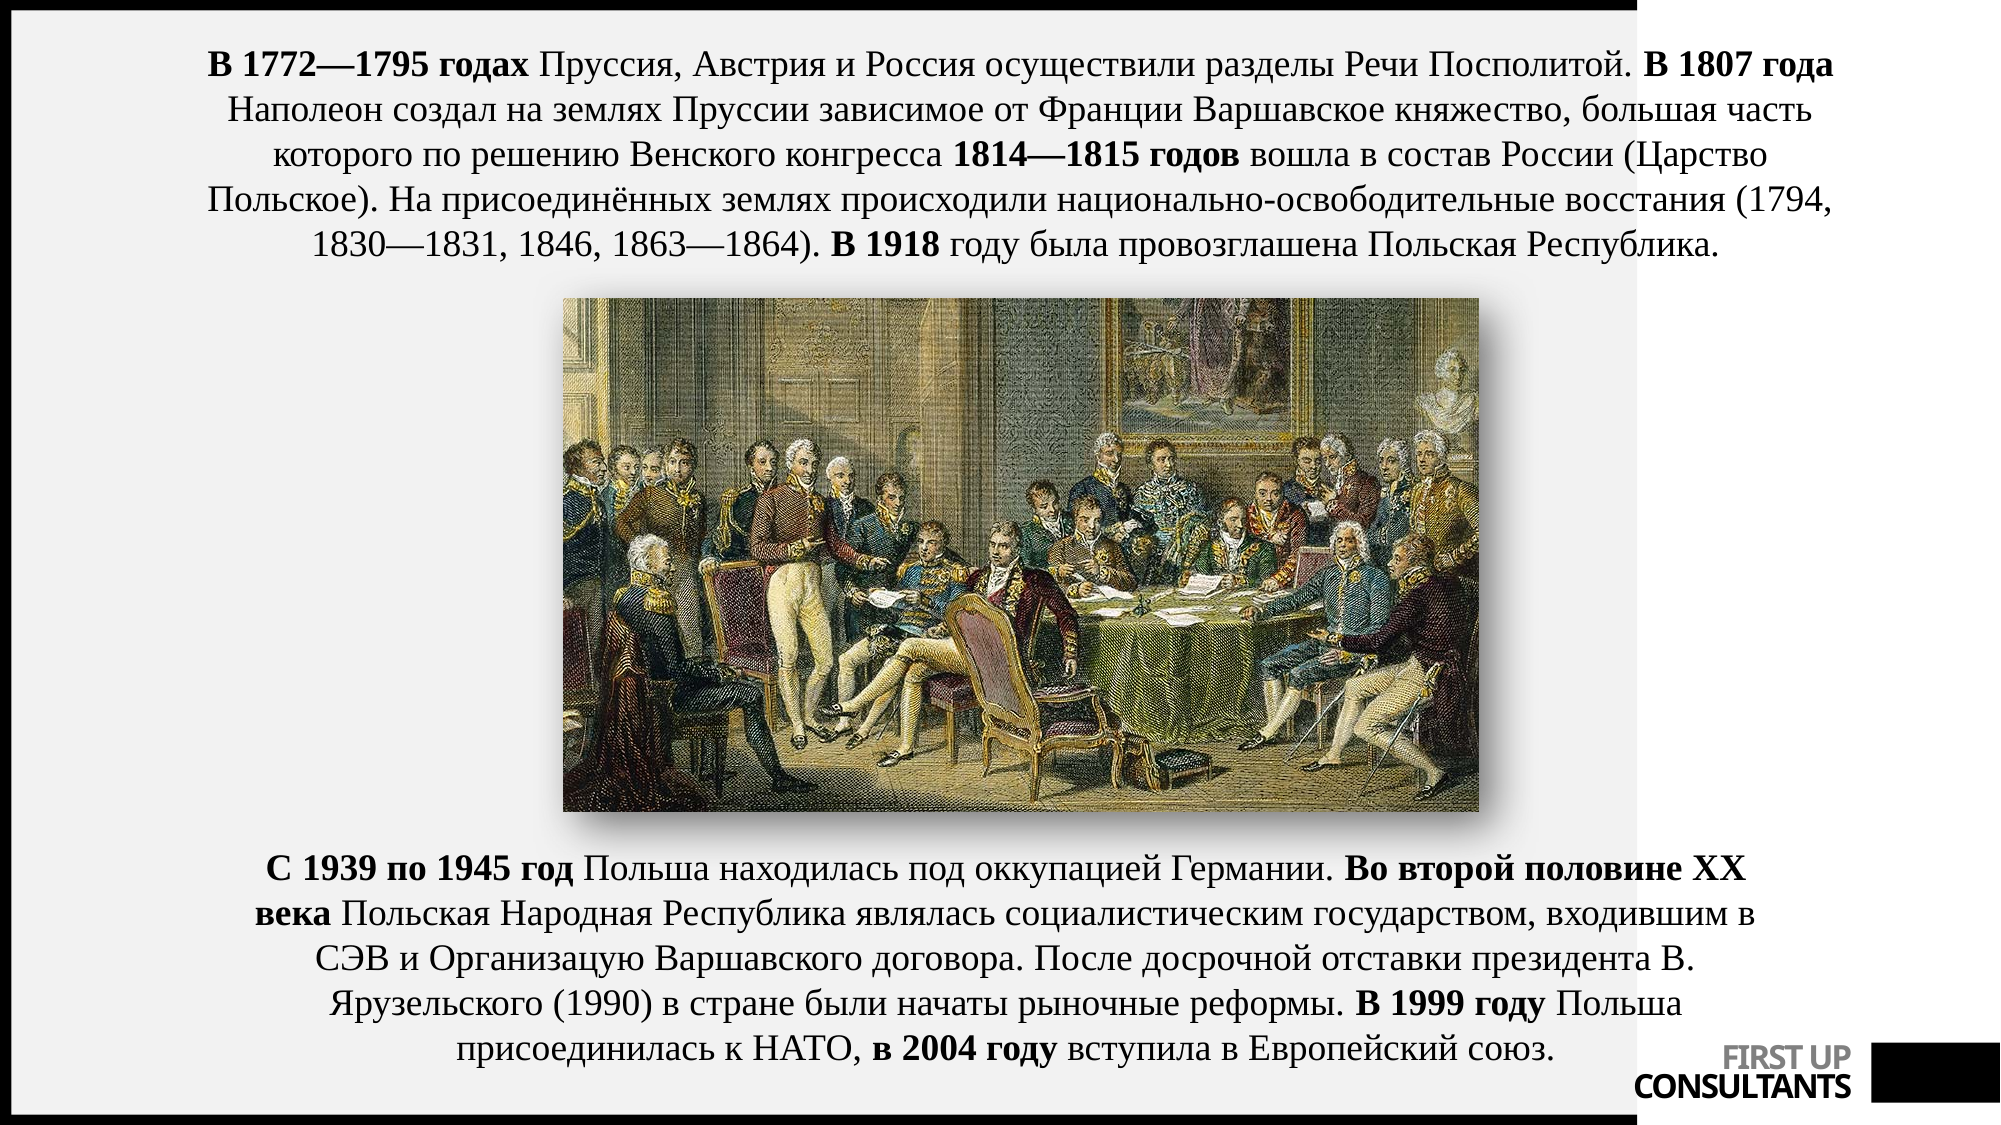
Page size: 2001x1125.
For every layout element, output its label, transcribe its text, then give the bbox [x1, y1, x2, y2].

text_box В 1772—1795 годах Пруссия, Австрия и Россия осуществили разделы Речи Посполитой. В 1807 года Наполеон создал на землях Пруссии зависимое от Франции Варшавское княжество, большая часть которого по решению Венского конгресса 1814—1815 годов вошла в состав России (Царство Польское). На присоединённых землях происходили национально-освободительные восстания (1794, 1830—1831, 1846, 1863—1864). В 1918 году была провозглашена Польская Республика. [181, 31, 1861, 272]
text_box С 1939 по 1945 год Польша находилась под оккупацией Германии. Во второй половине XX века Польская Народная Республика являлась социалистическим государством, входившим в СЭВ и Организацую Варшавского договора. После досрочной отставки президента В. Ярузельского (1990) в стране были начаты рыночные реформы. В 1999 году Польша присоединилась к НАТО, в 2004 году вступила в Европейский союз. [233, 835, 1778, 1076]
picture [563, 298, 1479, 812]
